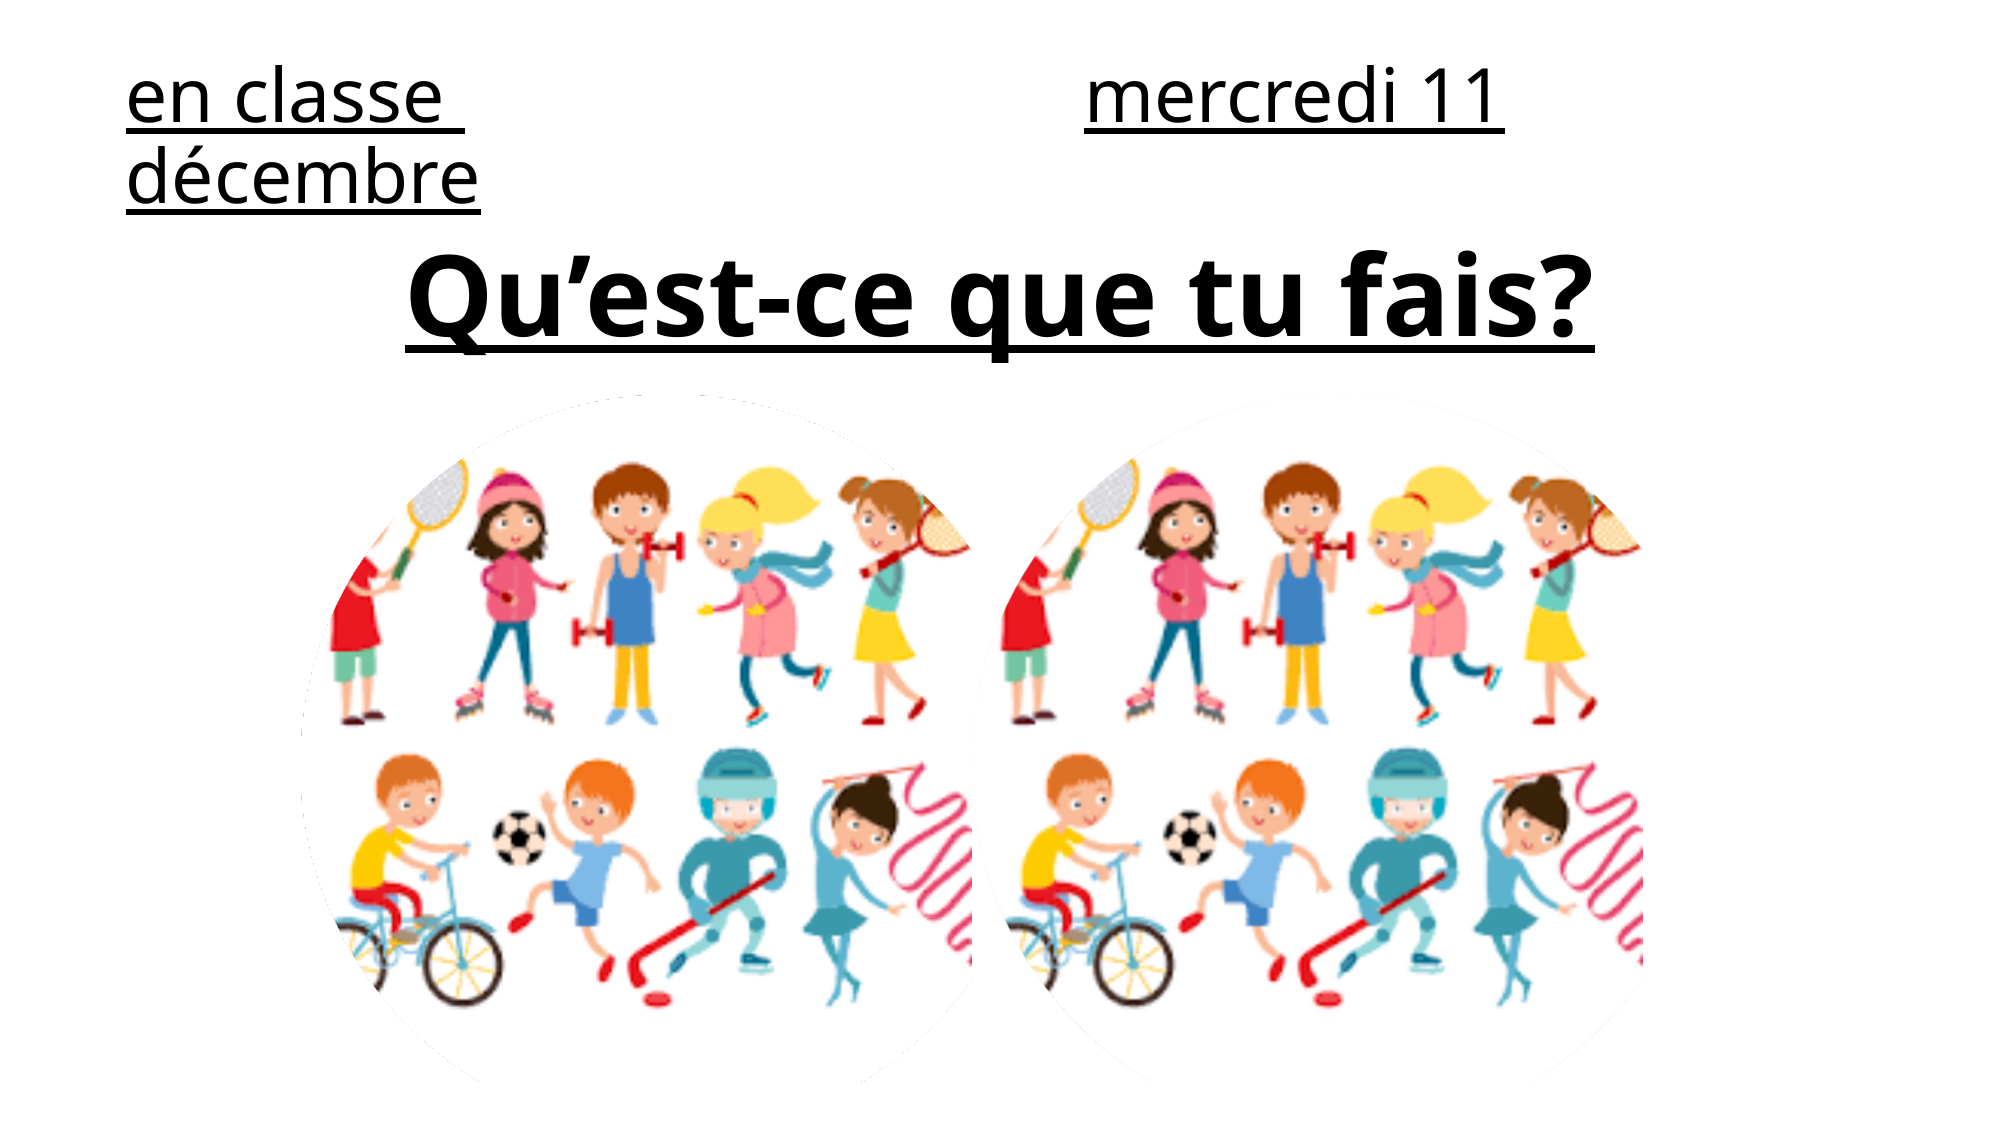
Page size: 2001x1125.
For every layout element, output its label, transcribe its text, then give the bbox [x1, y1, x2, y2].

list Qu’est-ce que tu fais? [324, 231, 1675, 538]
picture [300, 394, 1643, 1082]
title en classe mercredi 11 décembre [110, 45, 1886, 233]
